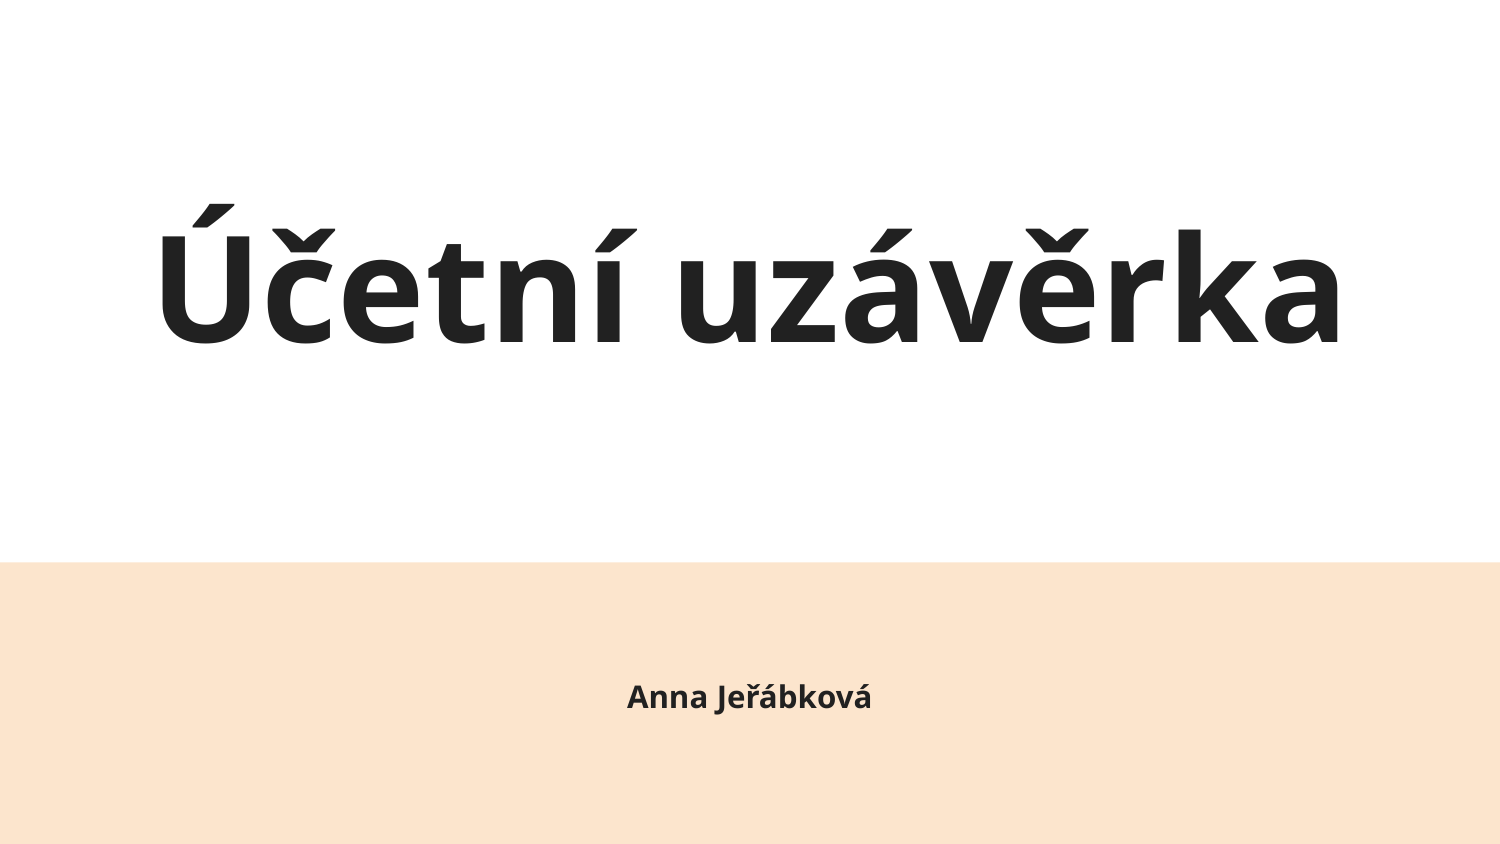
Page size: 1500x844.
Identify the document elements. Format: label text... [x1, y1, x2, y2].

title Účetní uzávěrka [51, 64, 1449, 506]
subtitle Anna Jeřábková [51, 638, 1449, 755]
